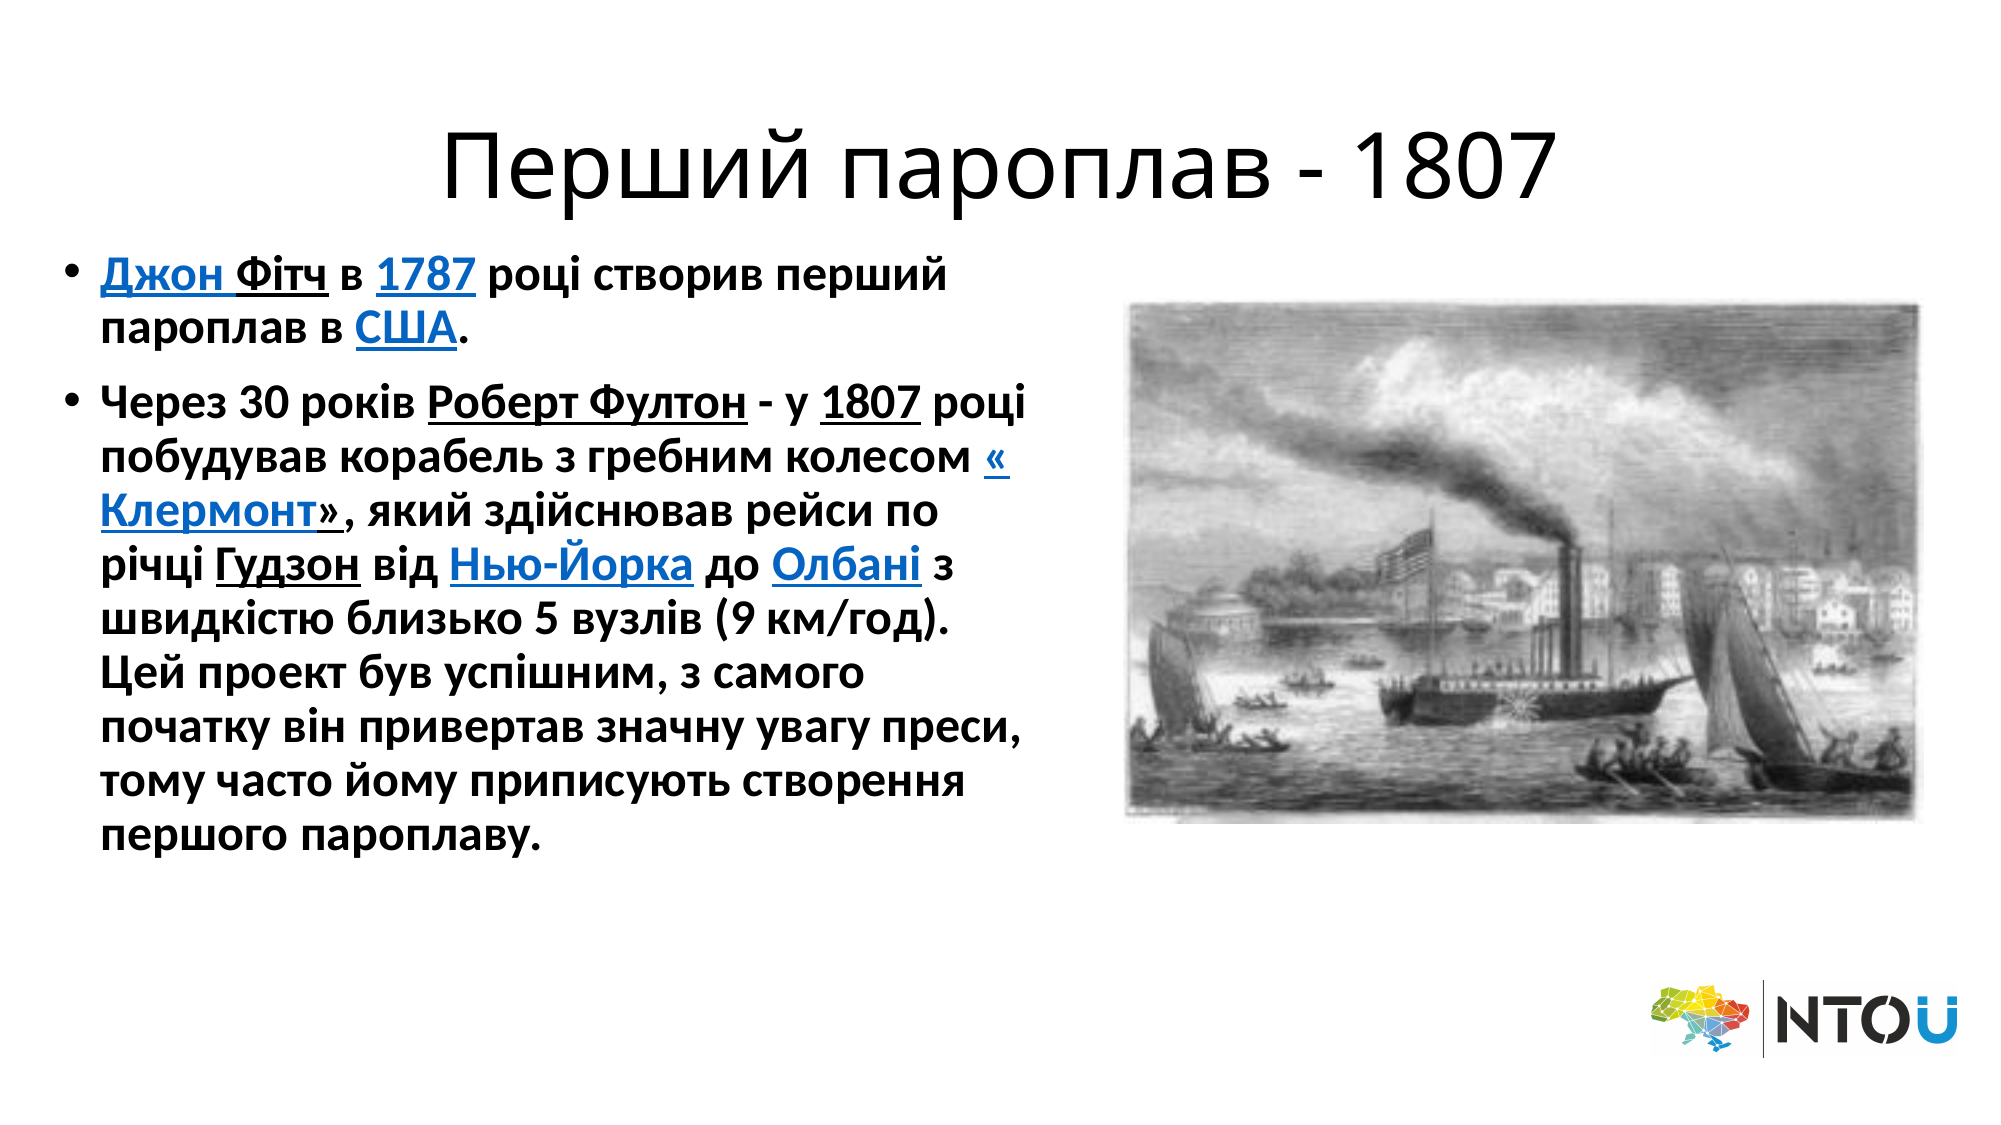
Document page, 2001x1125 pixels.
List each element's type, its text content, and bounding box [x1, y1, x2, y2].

picture [1123, 298, 1924, 824]
title Перший пароплав - 1807 [137, 59, 1863, 278]
list Джон Фітч в 1787 році створив перший пароплав в США. Через 30 років Роберт Фултон - у 1807 році побудував корабель з гребним колесом «Клермонт», який здійснював рейси по річці Гудзон від Нью-Йорка до Олбані з швидкістю близько 5 вузлів (9 км/год). Цей проект був успішним, з самого початку він привертав значну увагу преси, тому часто йому приписують створення першого пароплаву. [48, 239, 1061, 965]
picture [1651, 980, 1957, 1058]
